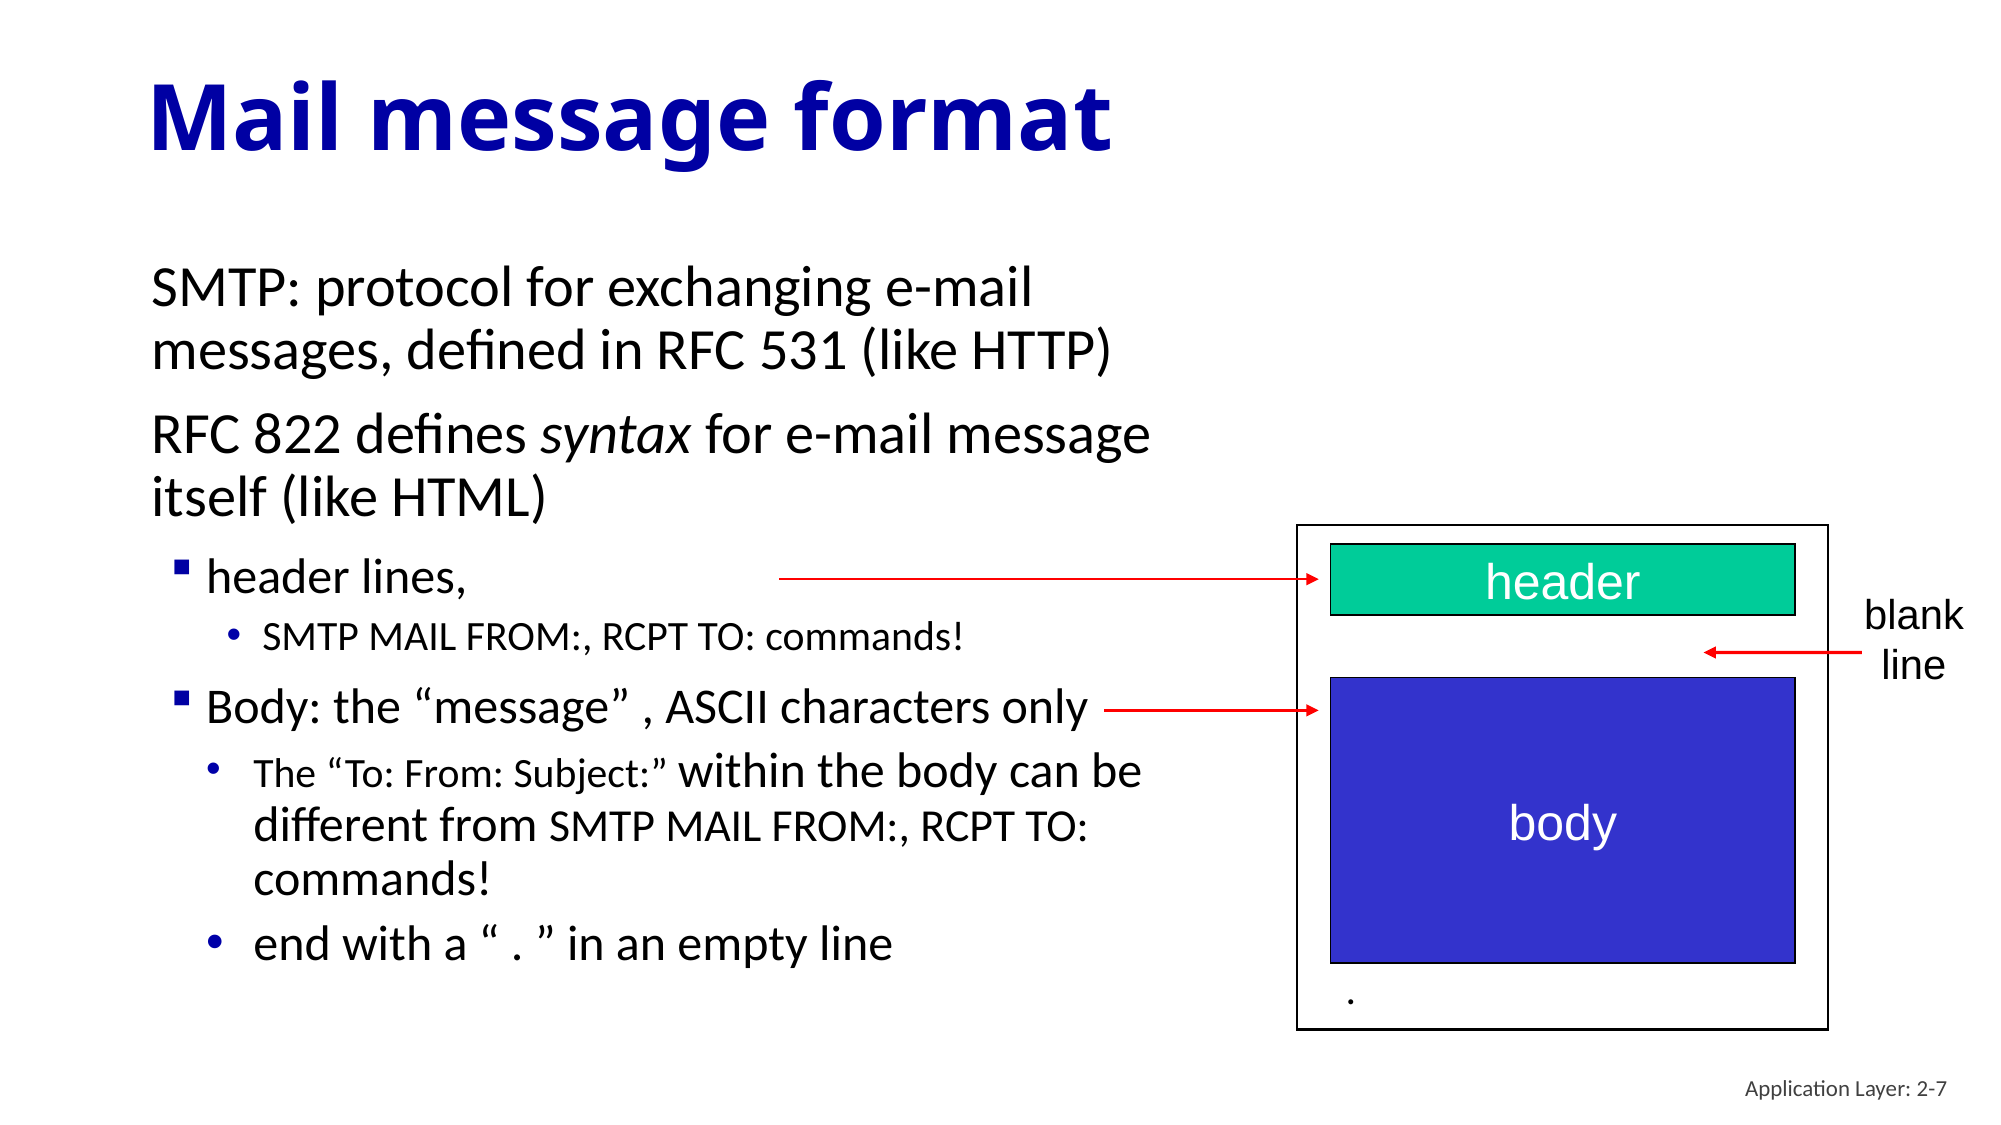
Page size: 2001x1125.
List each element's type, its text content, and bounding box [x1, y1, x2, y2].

text_box [1703, 646, 1862, 659]
text_box SMTP: protocol for exchanging e-mail messages, defined in RFC 531 (like HTTP) RFC 822 defines syntax for e-mail message itself (like HTML) header lines, SMTP MAIL FROM:, RCPT TO: commands! Body: the “message” , ASCII characters only The “To: From: Subject:” within the body can be different from SMTP MAIL FROM:, RCPT TO: commands! end with a “ . ” in an empty line [134, 249, 1181, 1012]
title Mail message format [131, 47, 1856, 195]
text_box . [1330, 955, 1372, 1021]
text_box blank line [1849, 580, 1979, 696]
slide_number Application Layer: 2-7 [1512, 1056, 1963, 1117]
text_box [1297, 525, 1829, 1030]
text_box [1104, 704, 1319, 717]
